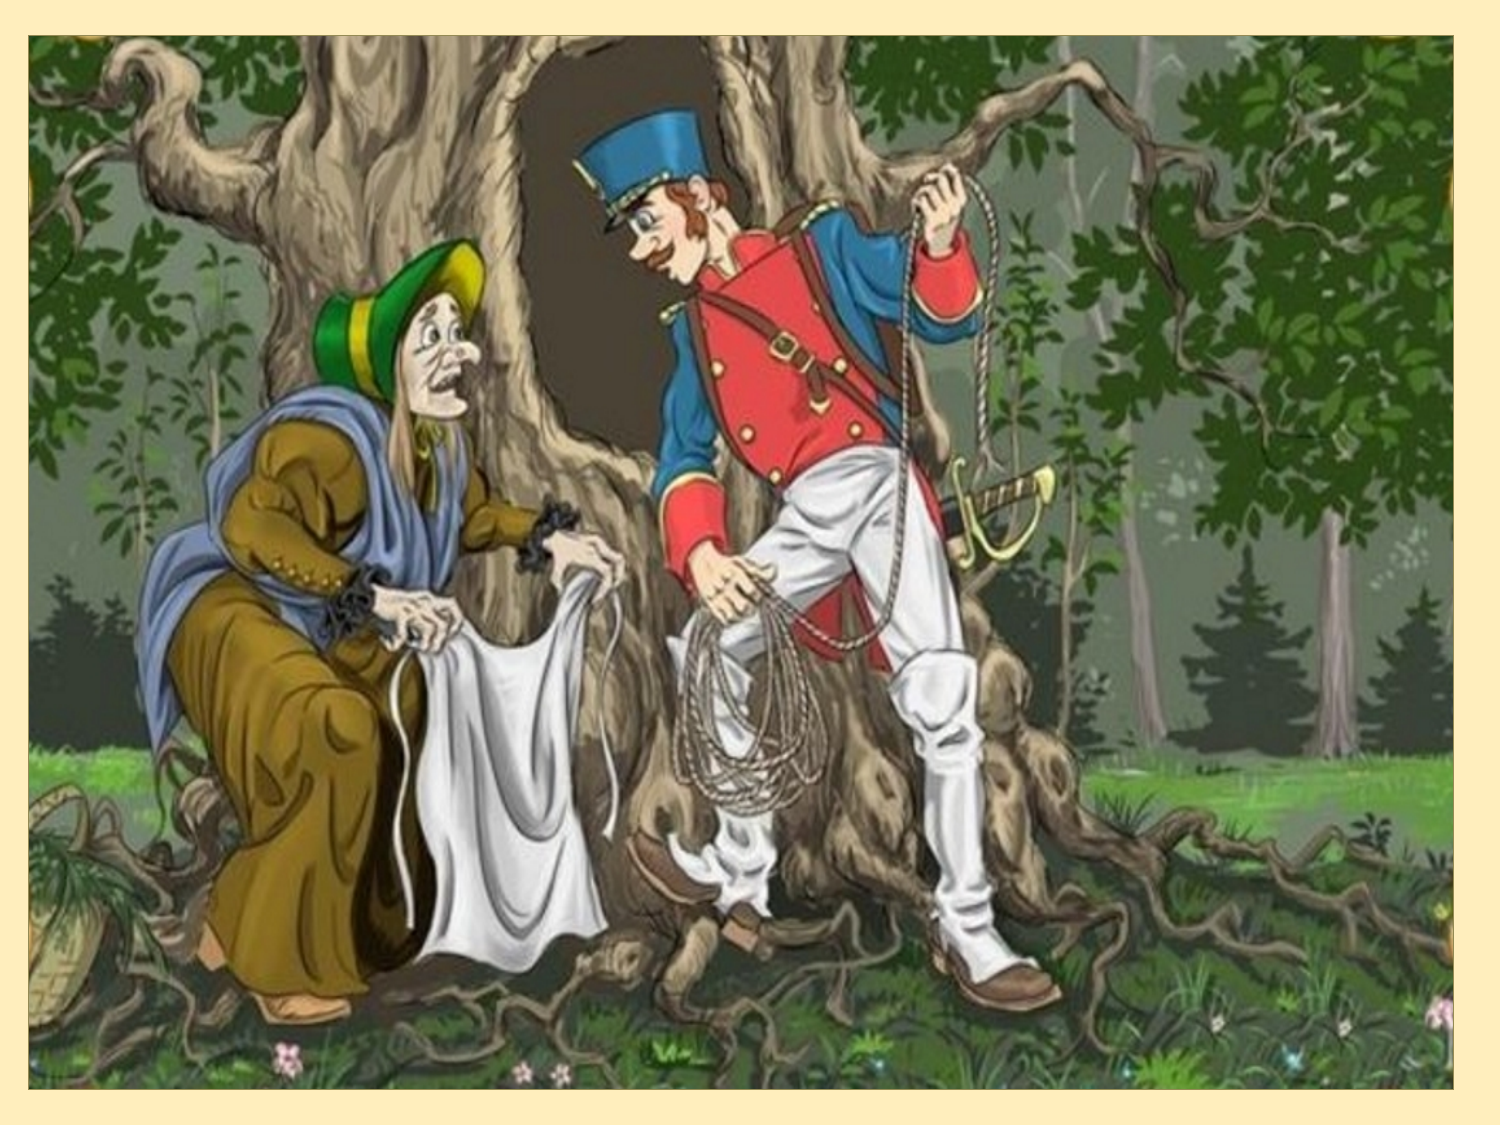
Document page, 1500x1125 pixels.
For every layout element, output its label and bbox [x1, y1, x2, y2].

picture [28, 35, 1454, 1091]
